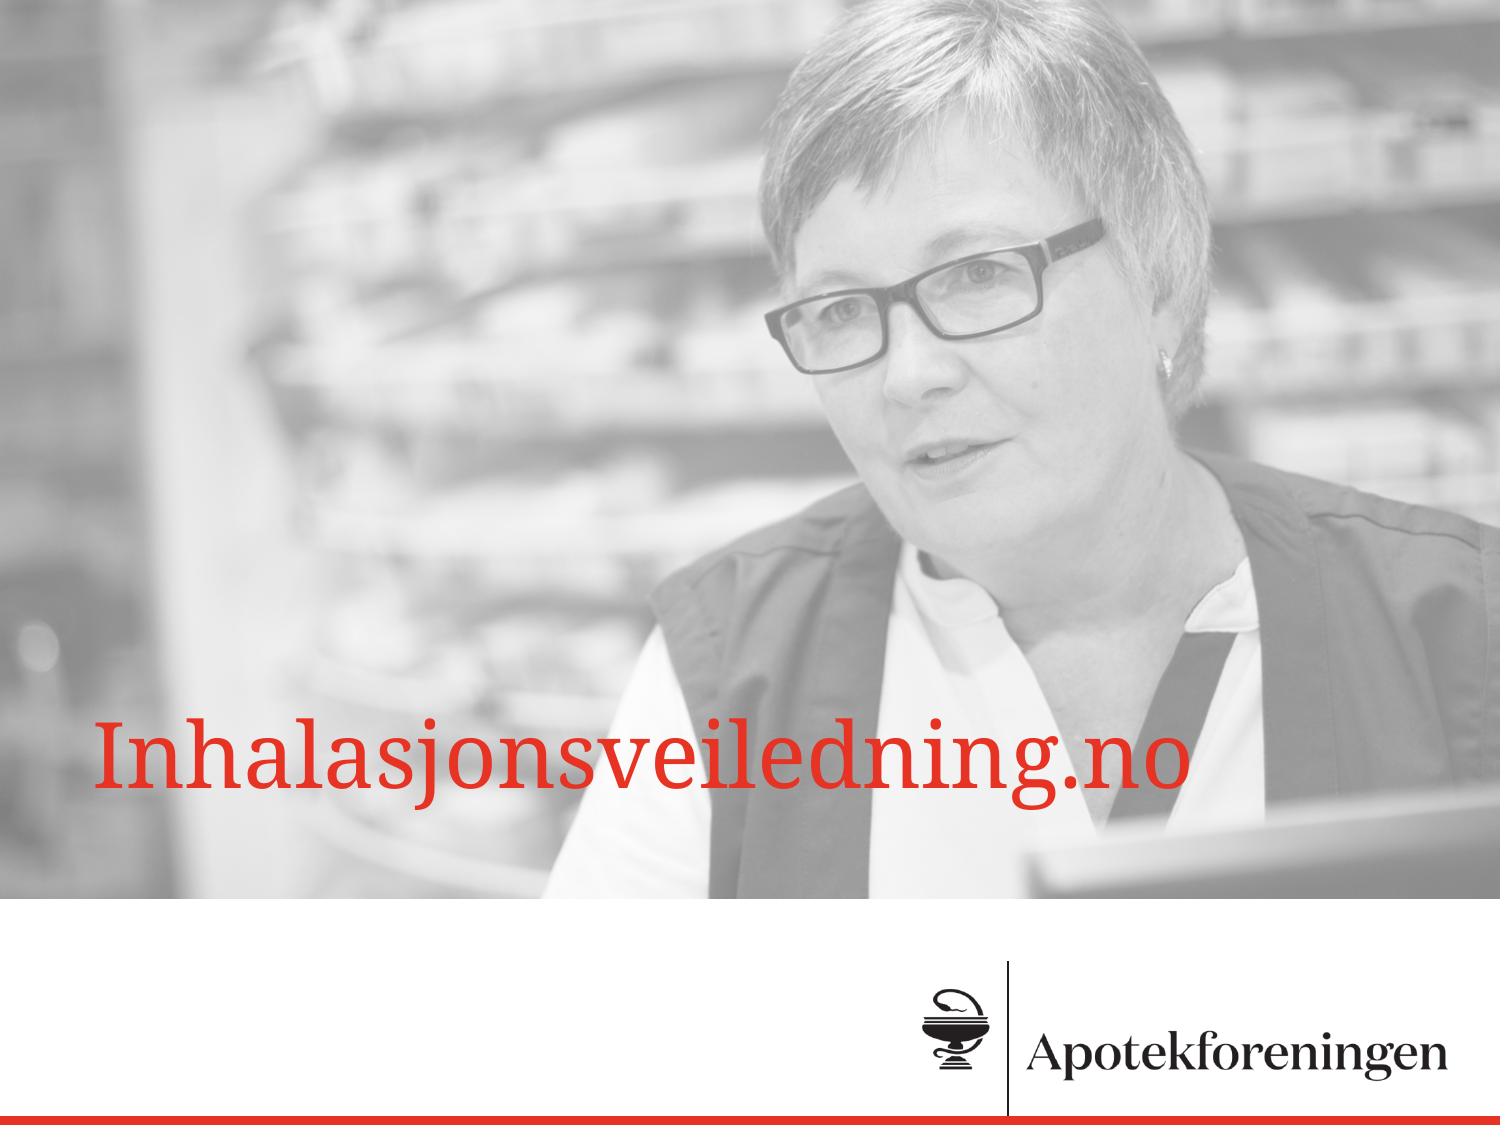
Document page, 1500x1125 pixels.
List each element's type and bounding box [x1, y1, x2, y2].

picture [903, 970, 1500, 1116]
picture [0, 0, 1500, 899]
